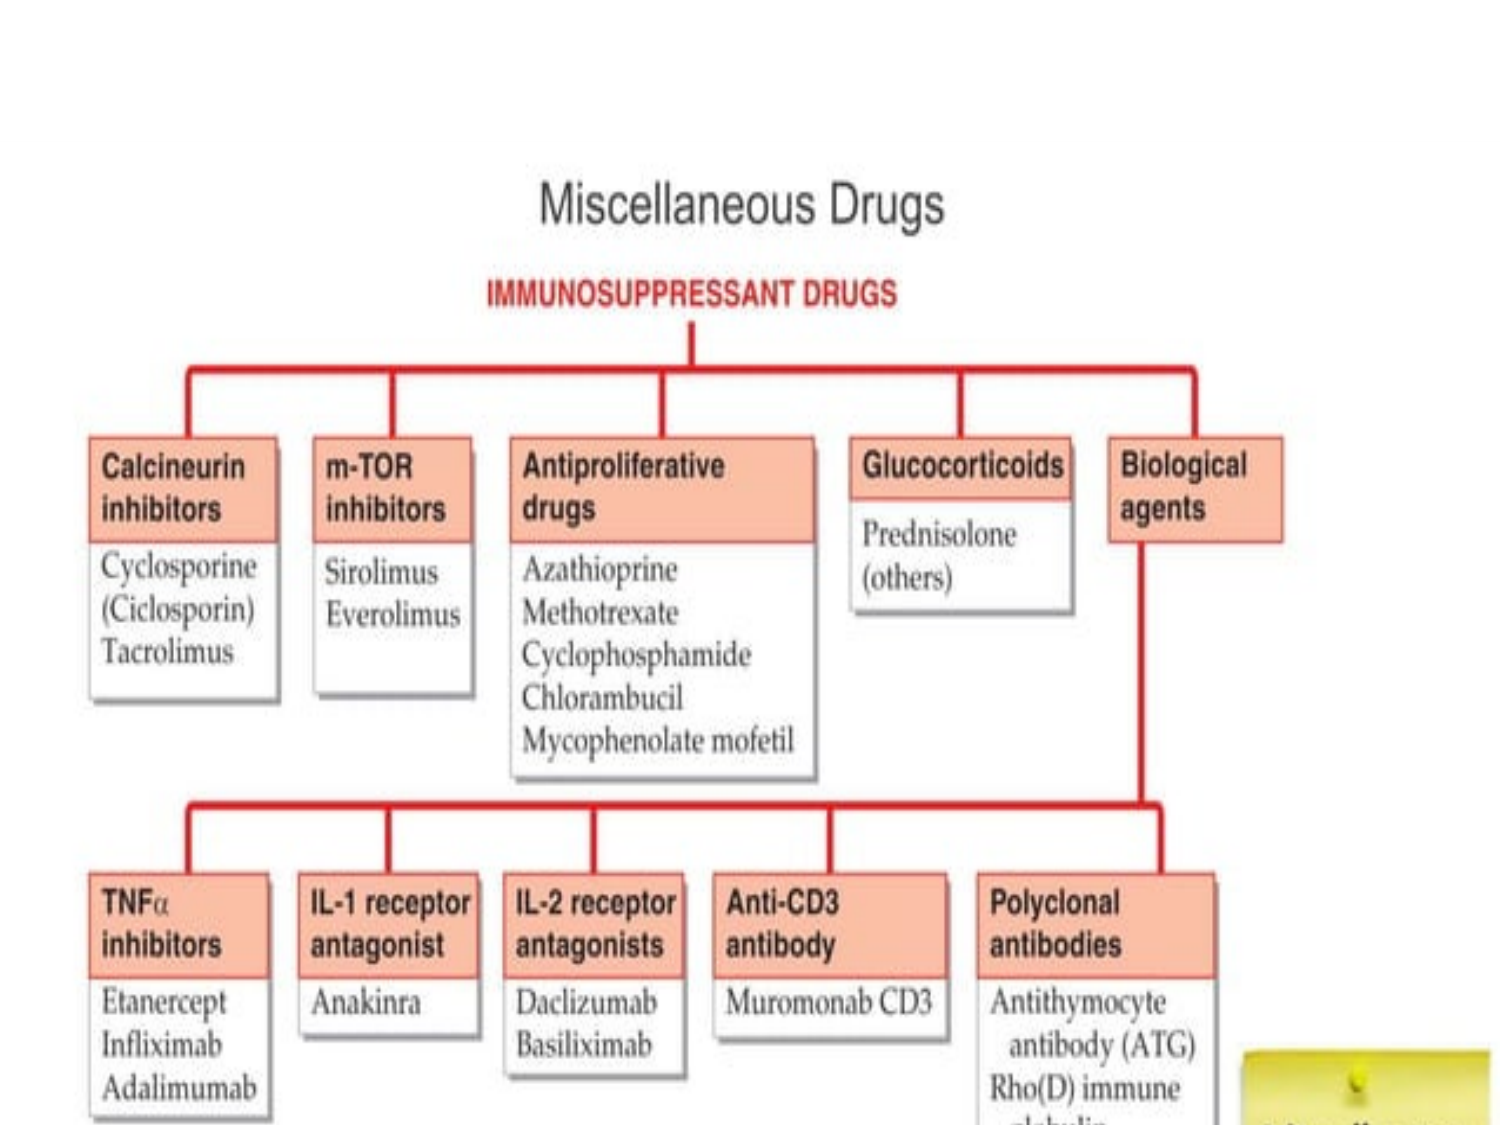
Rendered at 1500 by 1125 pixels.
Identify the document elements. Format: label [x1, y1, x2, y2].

picture [0, 139, 1500, 1125]
